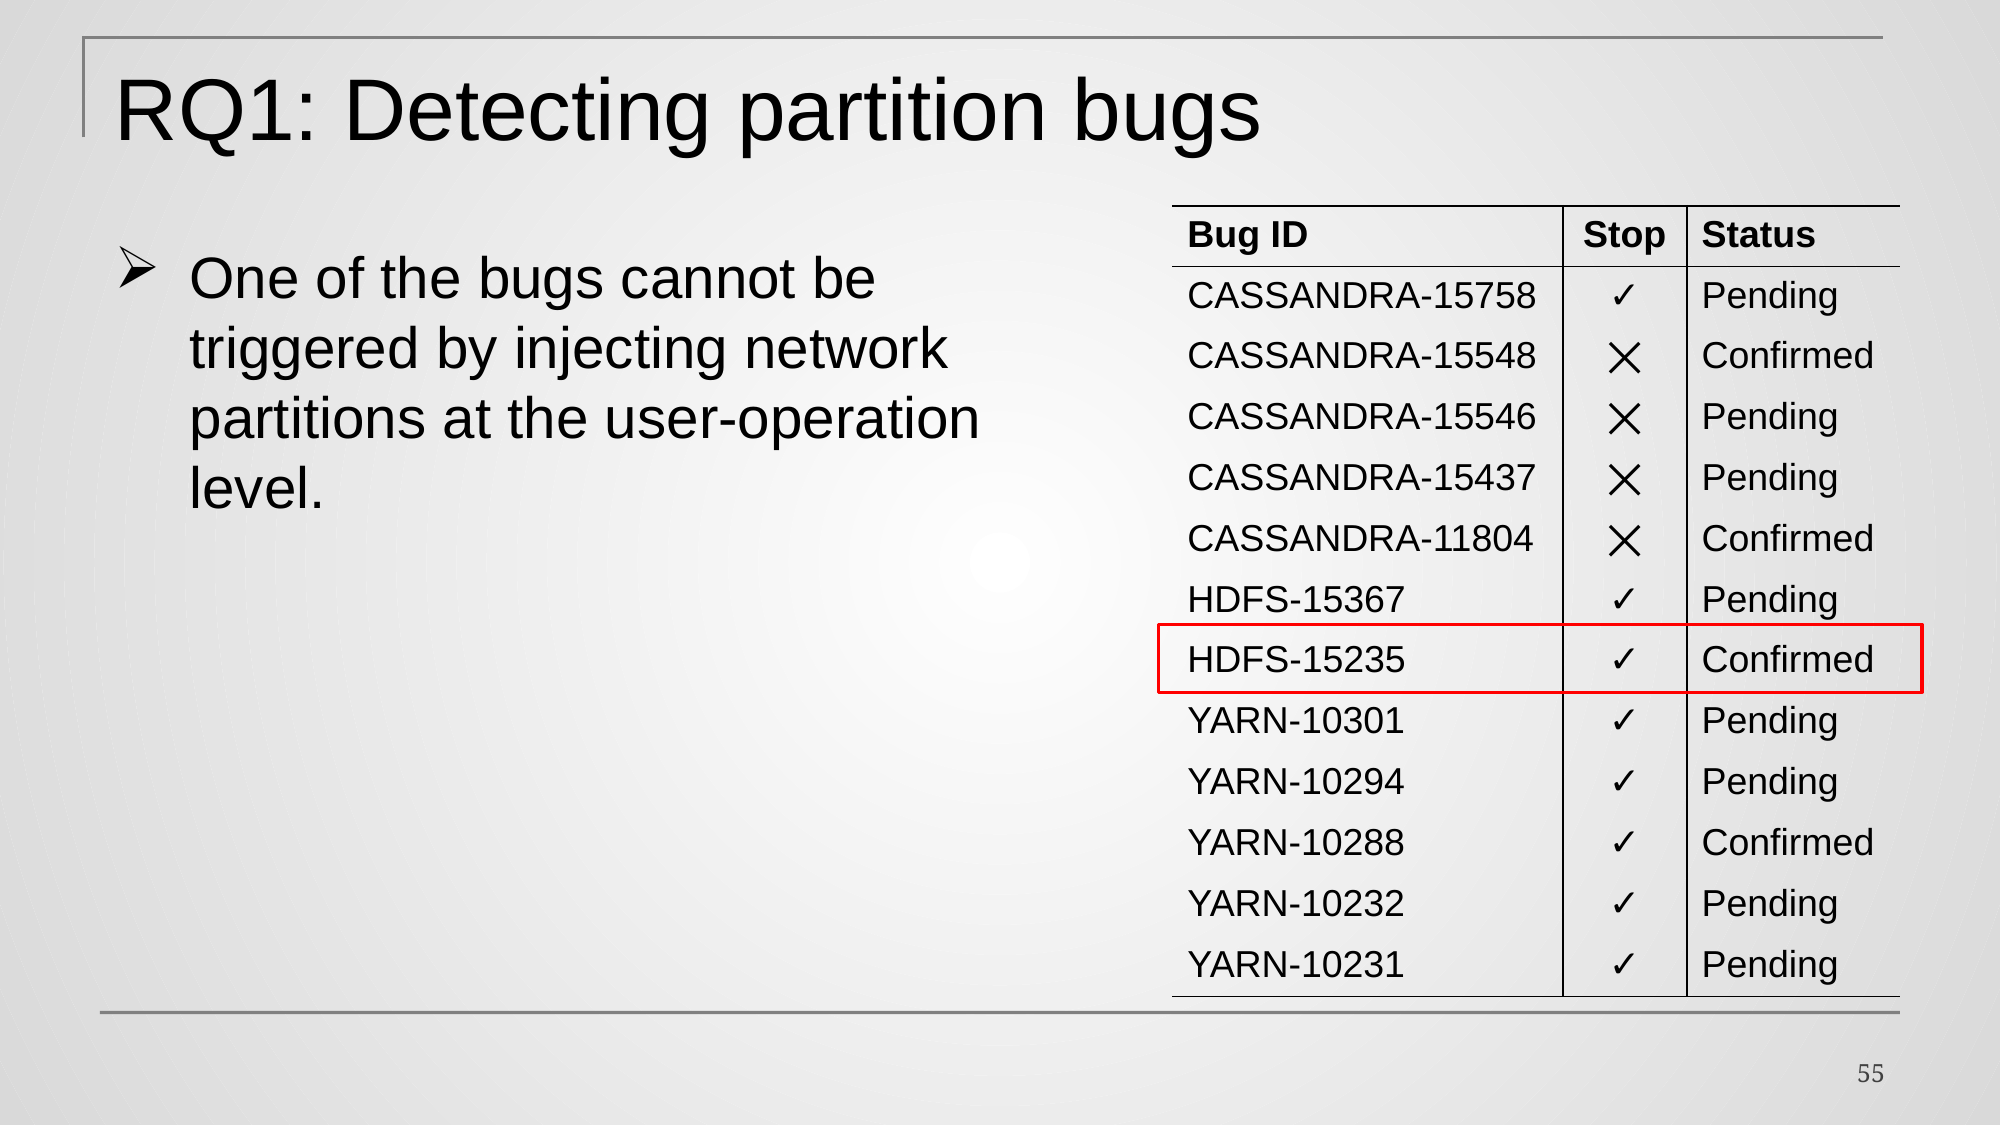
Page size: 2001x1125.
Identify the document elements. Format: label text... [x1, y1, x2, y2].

table_cell ⨉ [1564, 388, 1686, 449]
table_cell ⨉ [1564, 510, 1686, 571]
table_cell Pending [1688, 693, 1900, 753]
table_cell YARN-10288 [1172, 814, 1562, 875]
table_cell Pending [1688, 936, 1900, 996]
title RQ1: Detecting partition bugs [99, 45, 1900, 233]
table_cell HDFS-15367 [1172, 571, 1562, 624]
table_cell Pending [1688, 571, 1900, 624]
table_cell YARN-10301 [1172, 693, 1562, 753]
table_cell ✓ [1564, 571, 1686, 624]
table_header Stop [1564, 207, 1686, 266]
table_cell Confirmed [1688, 327, 1900, 388]
table_cell YARN-10232 [1172, 875, 1562, 936]
slide_number 55 [1433, 1023, 1901, 1100]
table_cell CASSANDRA-15546 [1172, 388, 1562, 449]
table_cell Pending [1688, 875, 1900, 936]
table_header Status [1688, 207, 1900, 266]
table_cell ⨉ [1564, 327, 1686, 388]
table_cell YARN-10294 [1172, 753, 1562, 814]
table_cell ✓ [1564, 875, 1686, 936]
table_cell CASSANDRA-15548 [1172, 327, 1562, 388]
table_cell Confirmed [1688, 510, 1900, 571]
table_cell ✓ [1564, 693, 1686, 753]
table_cell ✓ [1564, 753, 1686, 814]
table_cell ✓ [1564, 267, 1686, 327]
text_box [1158, 624, 1922, 693]
table_cell CASSANDRA-15758 [1172, 267, 1562, 327]
table_header Bug ID [1172, 207, 1562, 266]
table_cell Confirmed [1688, 814, 1900, 875]
table_cell ⨉ [1564, 449, 1686, 510]
text_box One of the bugs cannot be triggered by injecting network partitions at the user-operation level. [99, 232, 1105, 528]
table_cell Pending [1688, 267, 1900, 327]
table_cell CASSANDRA-15437 [1172, 449, 1562, 510]
table_cell ✓ [1564, 814, 1686, 875]
table_cell ✓ [1564, 936, 1686, 996]
table_cell Pending [1688, 449, 1900, 510]
table_cell Pending [1688, 753, 1900, 814]
table_cell YARN-10231 [1172, 936, 1562, 996]
table_cell Pending [1688, 388, 1900, 449]
table_cell CASSANDRA-11804 [1172, 510, 1562, 571]
